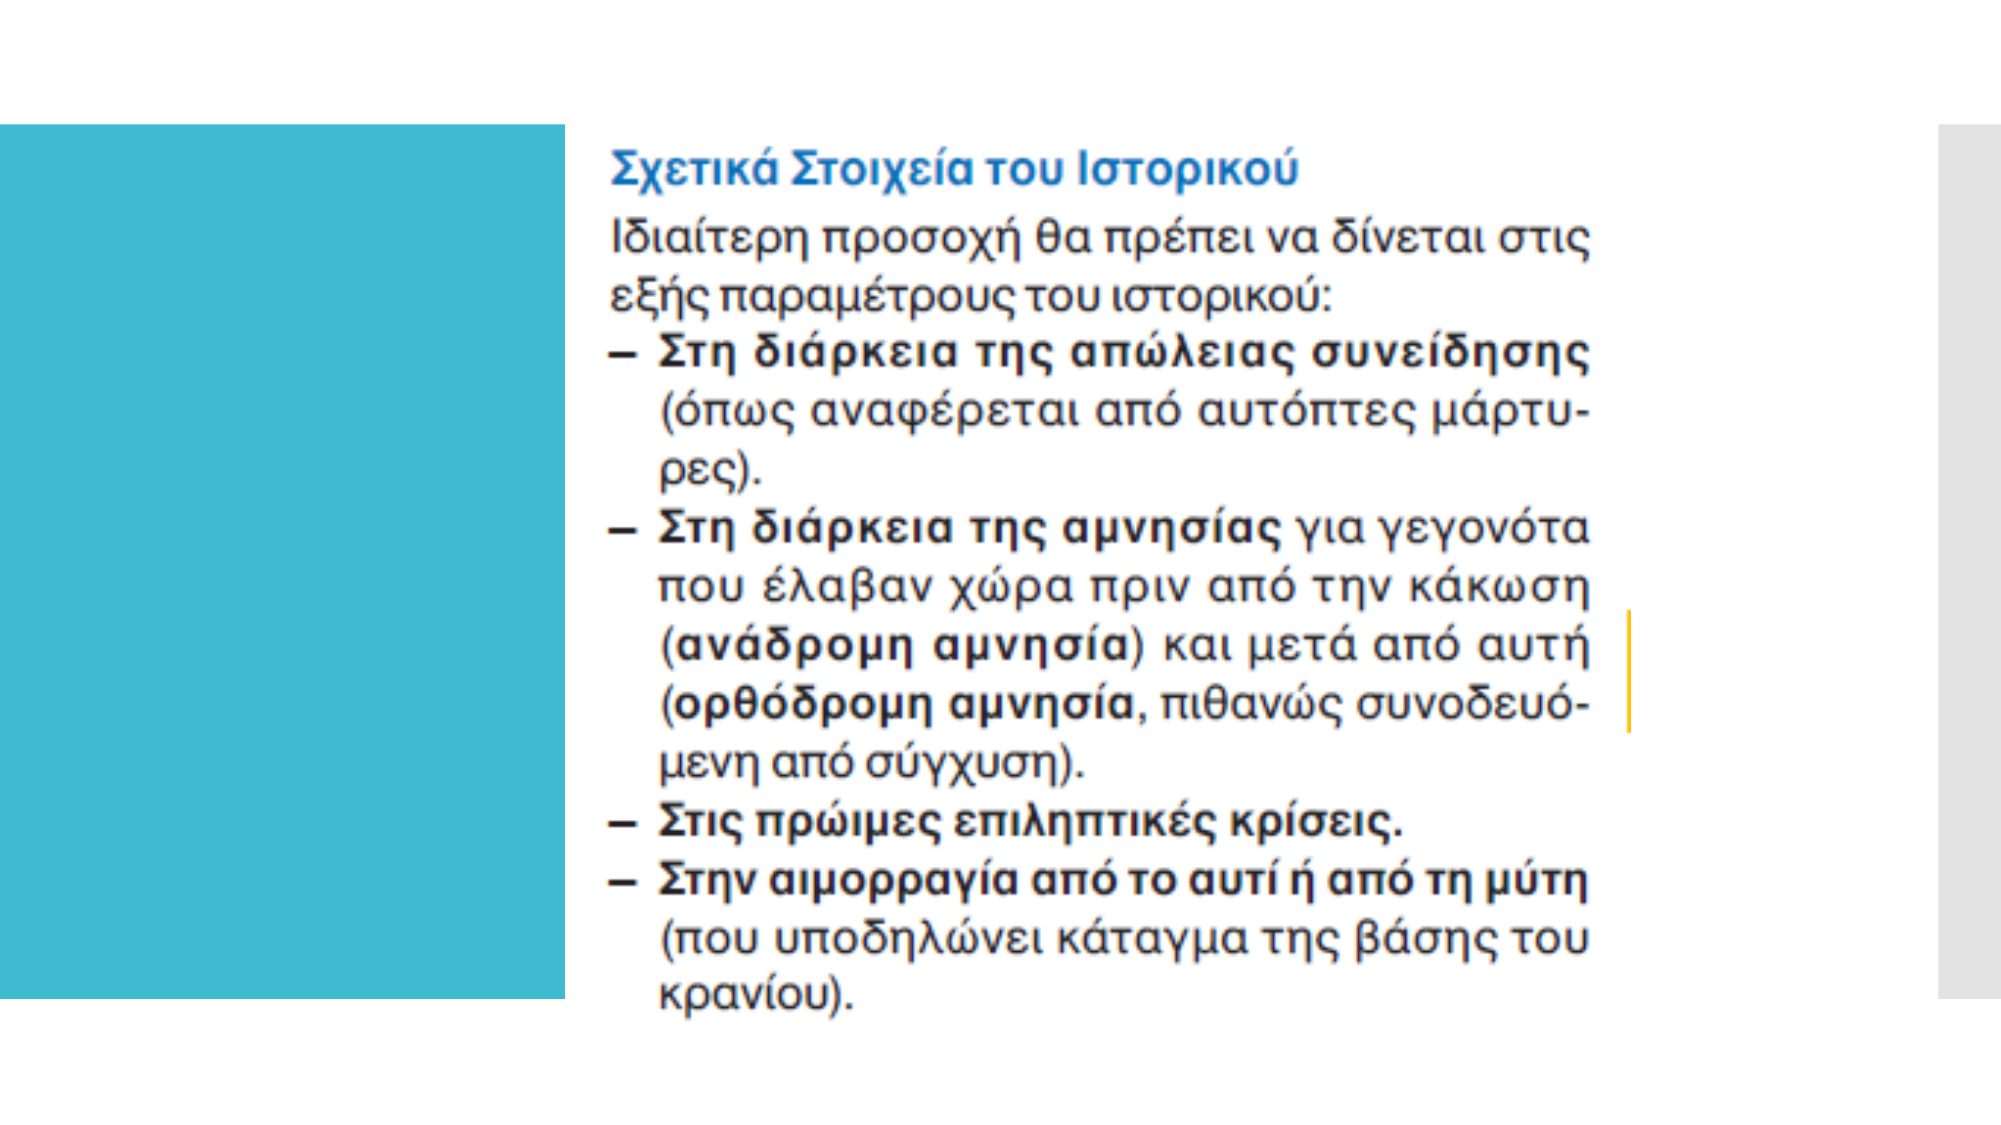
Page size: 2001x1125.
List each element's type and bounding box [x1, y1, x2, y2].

list [592, 123, 1631, 1043]
